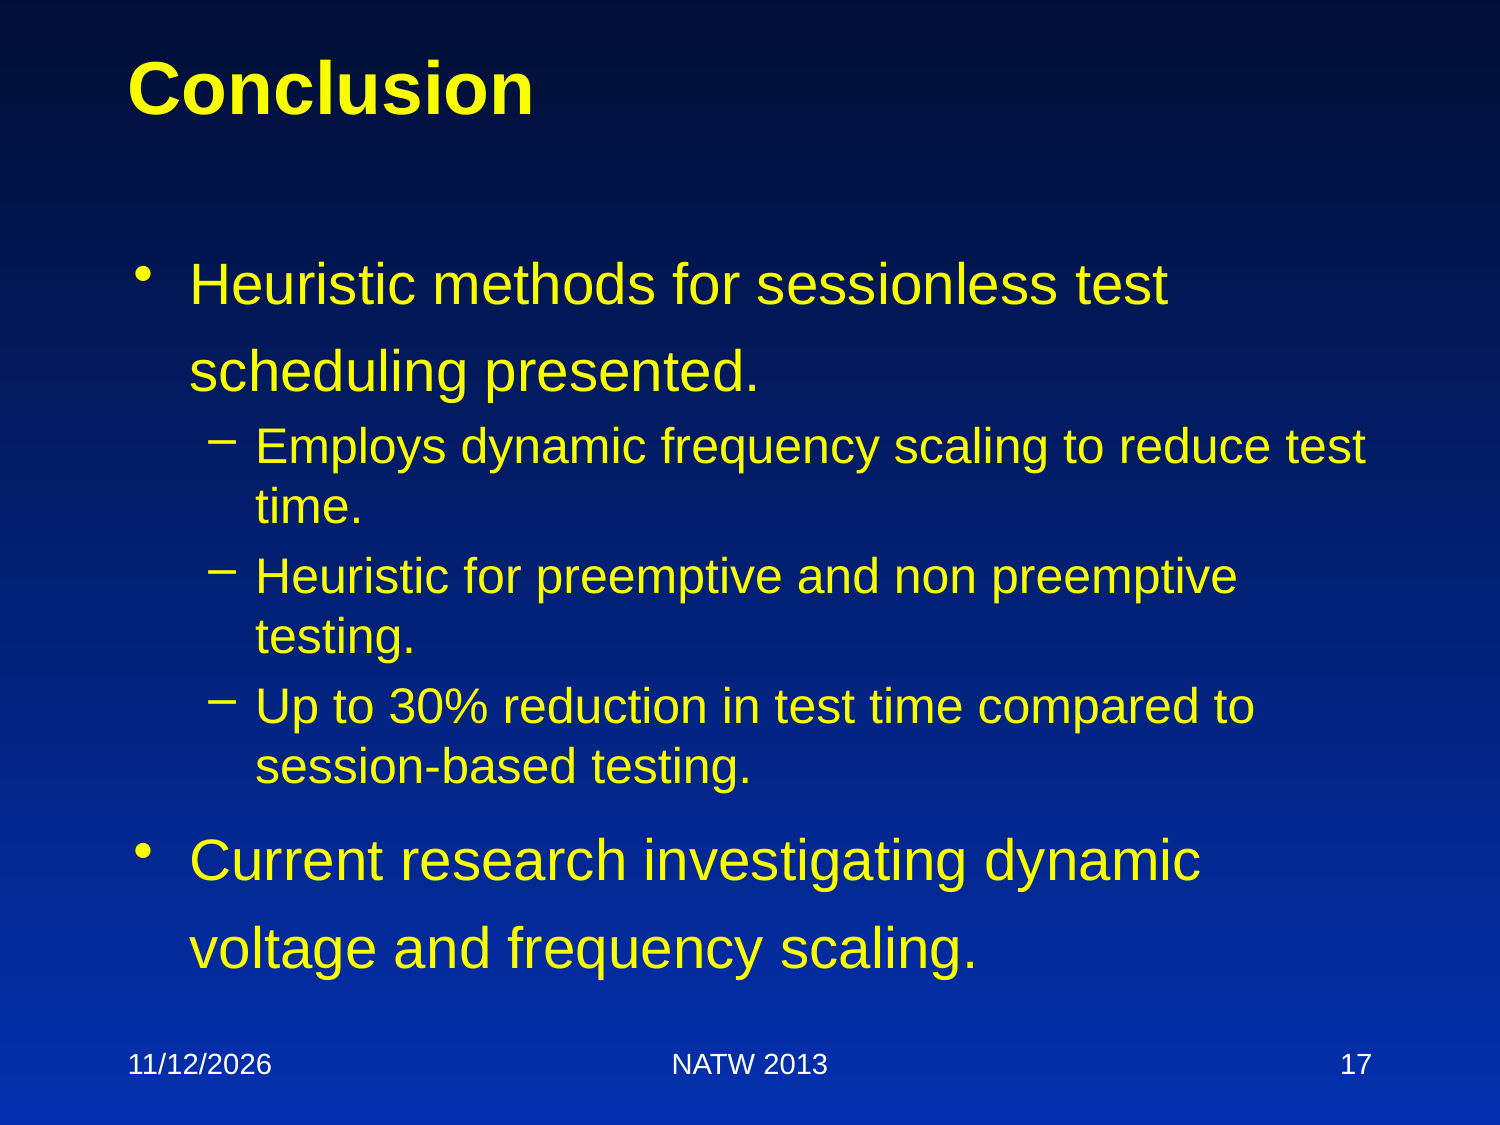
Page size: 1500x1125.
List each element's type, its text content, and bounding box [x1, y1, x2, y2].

slide_number 17 [1074, 1024, 1388, 1101]
footer NATW 2013 [512, 1024, 988, 1101]
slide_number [112, 1024, 426, 1101]
list Heuristic methods for sessionless test scheduling presented. Employs dynamic frequency scaling to reduce test time. Heuristic for preemptive and non preemptive testing. Up to 30% reduction in test time compared to session-based testing. Current research investigating dynamic voltage and frequency scaling. [112, 199, 1388, 1009]
title Conclusion [112, 37, 1388, 138]
